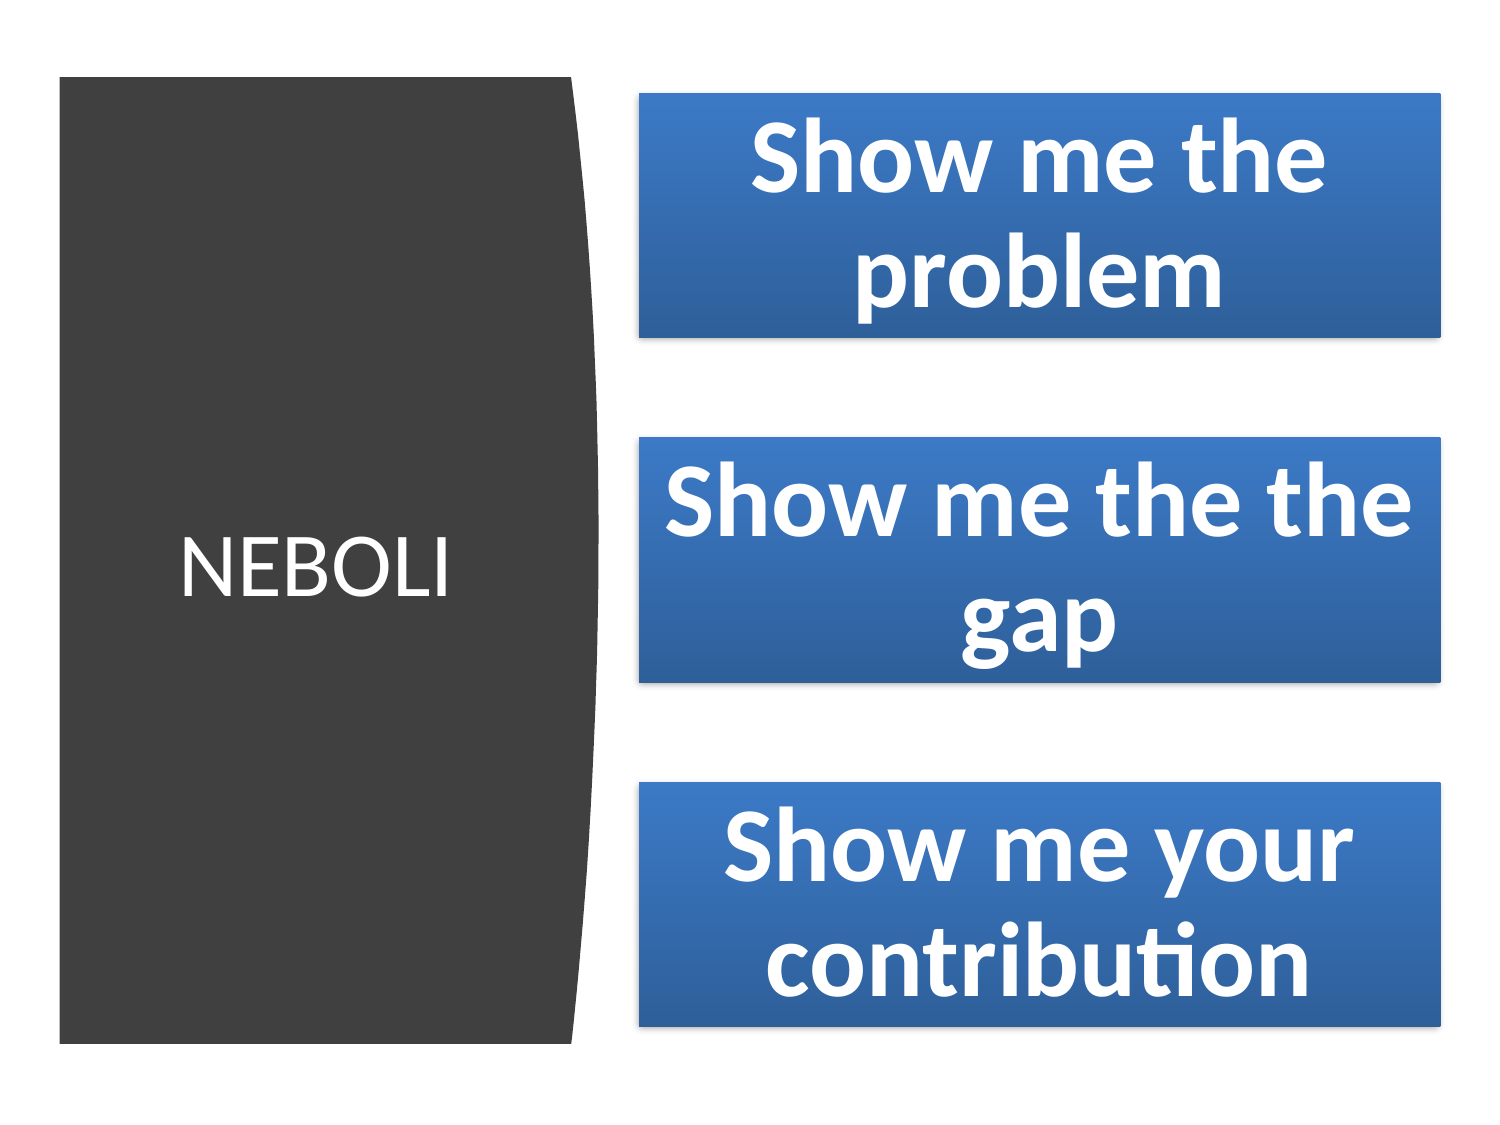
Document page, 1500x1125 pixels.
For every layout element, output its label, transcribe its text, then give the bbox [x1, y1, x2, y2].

title NEBOLI [106, 166, 527, 953]
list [638, 76, 1441, 1043]
text_box [57, 75, 601, 1046]
